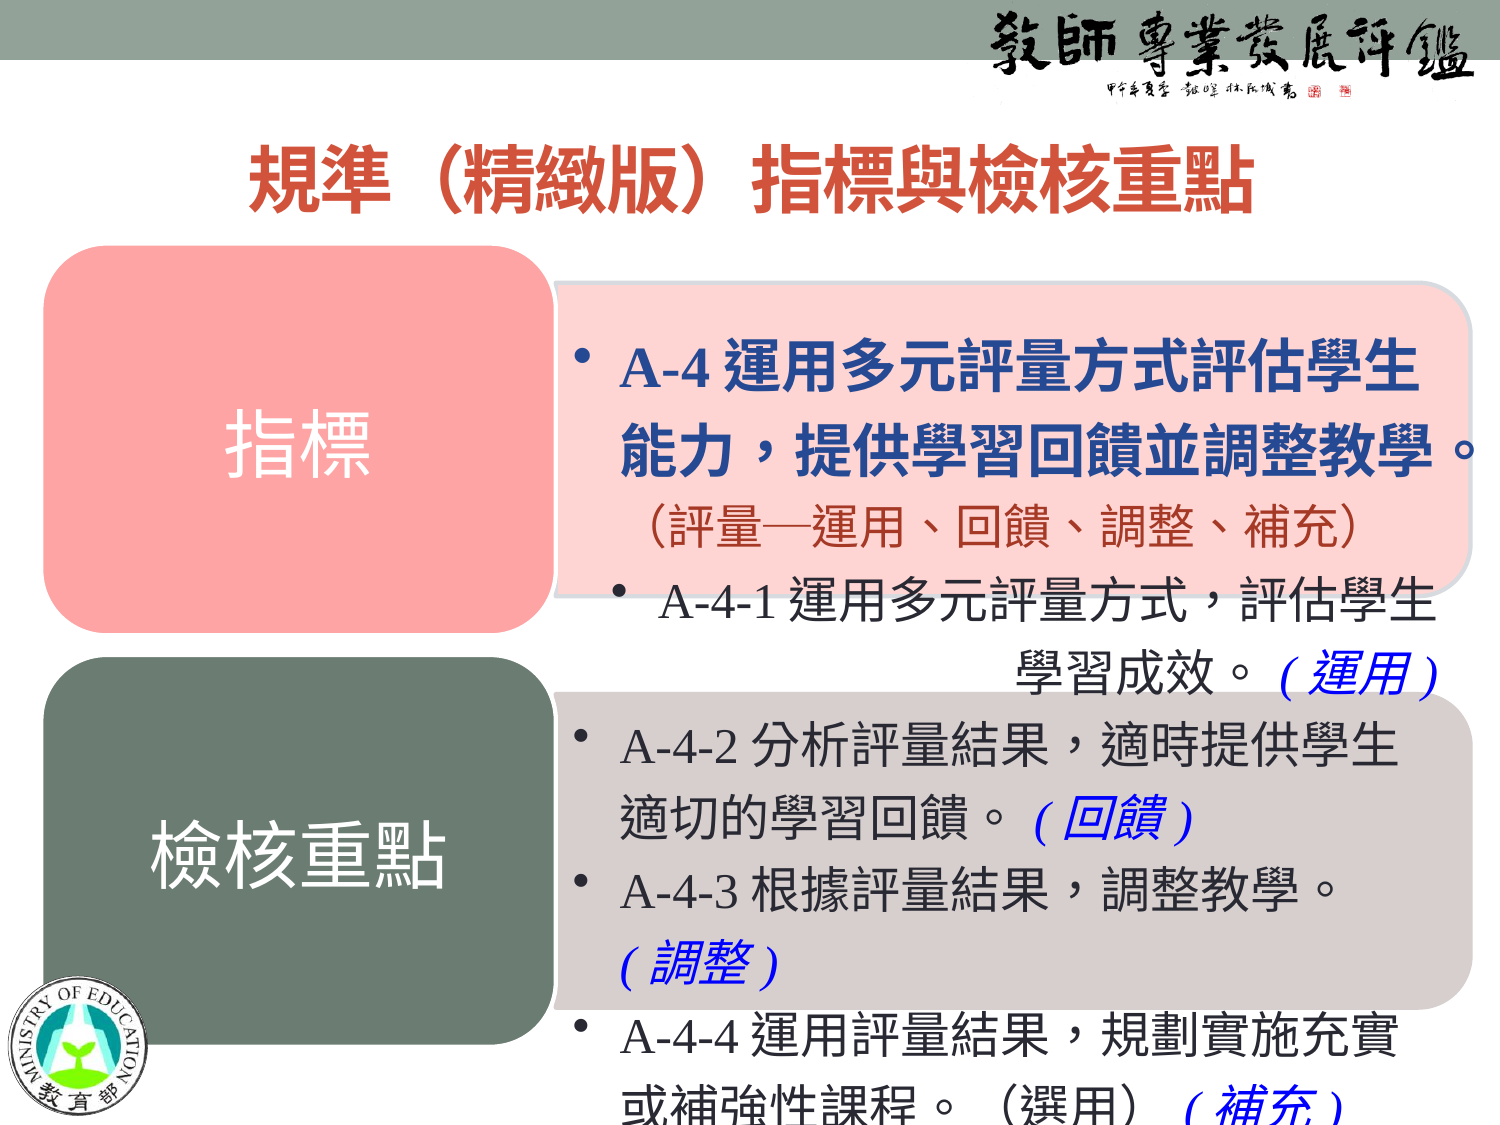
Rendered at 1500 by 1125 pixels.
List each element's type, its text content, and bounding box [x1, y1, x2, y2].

title 規準（精緻版）指標與檢核重點 [76, 125, 1427, 230]
picture [7, 975, 148, 1116]
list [41, 243, 1471, 1047]
picture [963, 0, 1499, 114]
